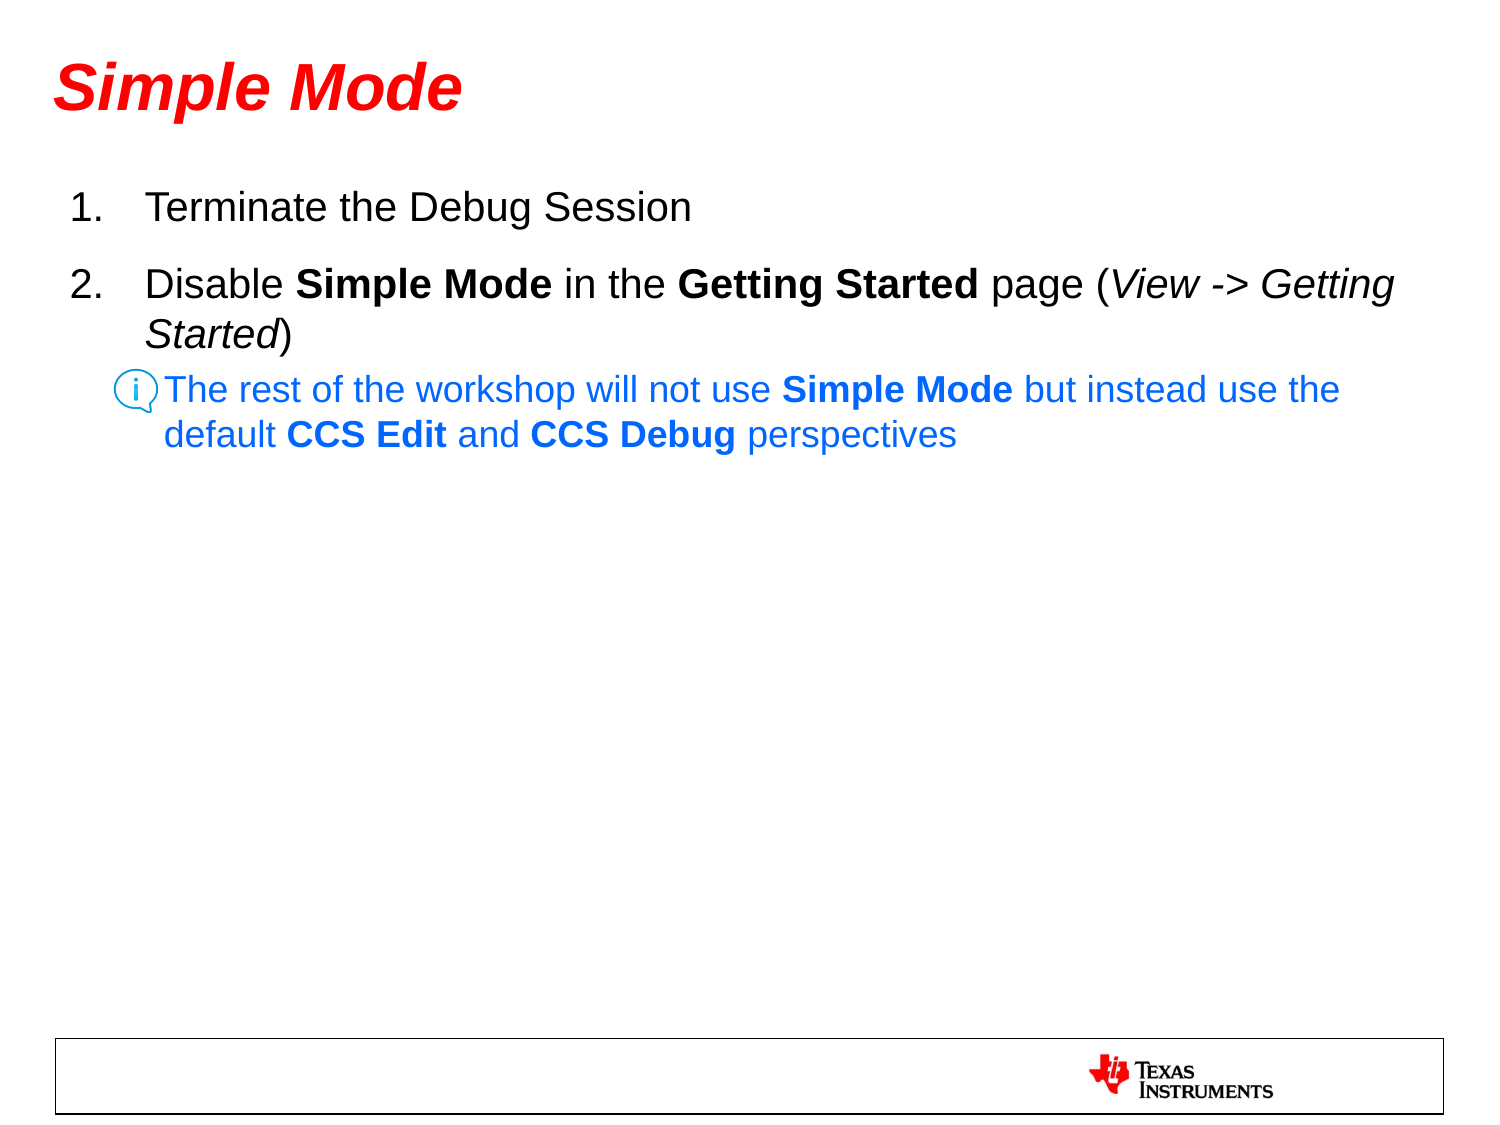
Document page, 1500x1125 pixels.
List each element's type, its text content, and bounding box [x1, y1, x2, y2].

picture [1087, 1052, 1274, 1099]
list Terminate the Debug Session Disable Simple Mode in the Getting Started page (View -> Getting Started) The rest of the workshop will not use Simple Mode but instead use the default CCS Edit and CCS Debug perspectives [54, 172, 1444, 1012]
picture [111, 364, 160, 413]
picture [117, 372, 155, 410]
title Simple Mode [37, 23, 1426, 158]
